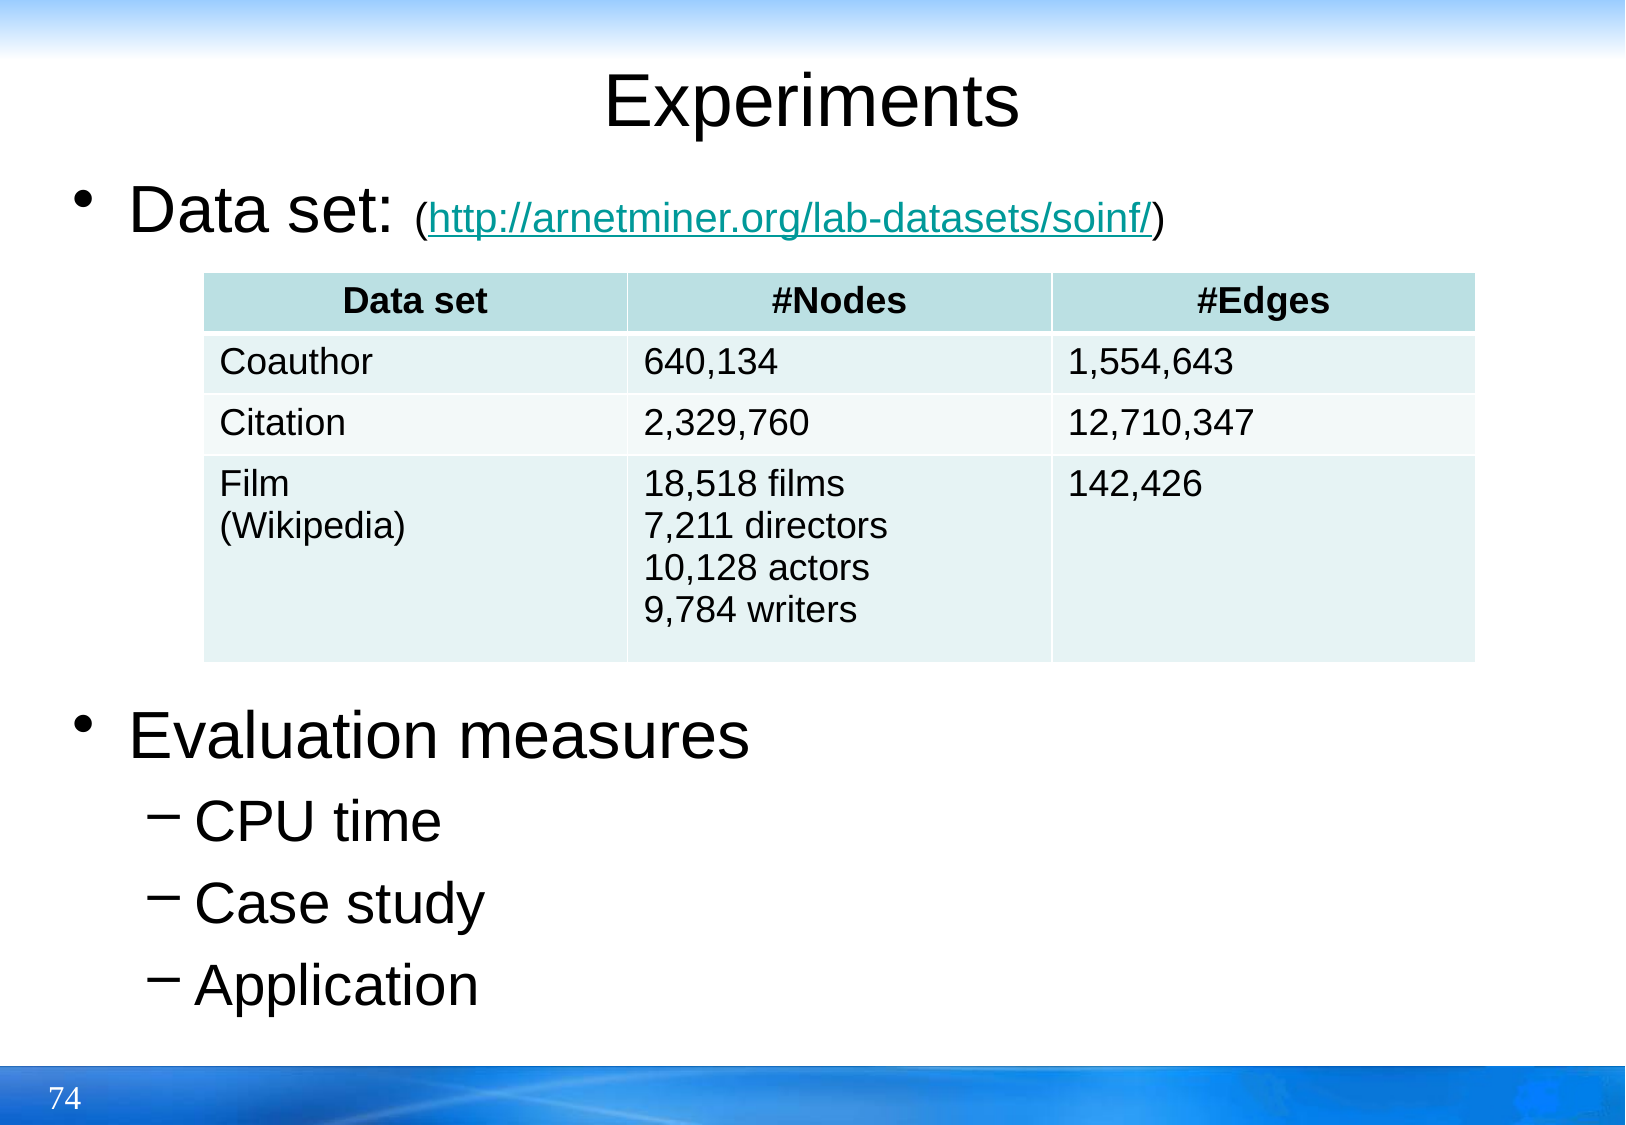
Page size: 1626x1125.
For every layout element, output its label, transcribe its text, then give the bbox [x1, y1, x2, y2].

table_header #Edges [1053, 273, 1475, 331]
table_cell Film (Wikipedia) [204, 456, 627, 662]
list Data set: (http://arnetminer.org/lab-datasets/soinf/) Evaluation measures CPU time Case study Application [57, 166, 1558, 1097]
table_cell 1,554,643 [1053, 336, 1475, 393]
title Experiments [44, 30, 1581, 162]
table_cell Coauthor [204, 336, 627, 393]
table_cell 2,329,760 [628, 395, 1051, 454]
table_header Data set [204, 273, 627, 331]
table_cell Citation [204, 395, 627, 454]
table_header #Nodes [628, 273, 1051, 331]
table_cell 18,518 films 7,211 directors 10,128 actors 9,784 writers [628, 456, 1051, 662]
table_cell 142,426 [1053, 456, 1475, 662]
table_cell 12,710,347 [1053, 395, 1475, 454]
table_cell 640,134 [628, 336, 1051, 393]
picture [0, 1066, 1625, 1125]
